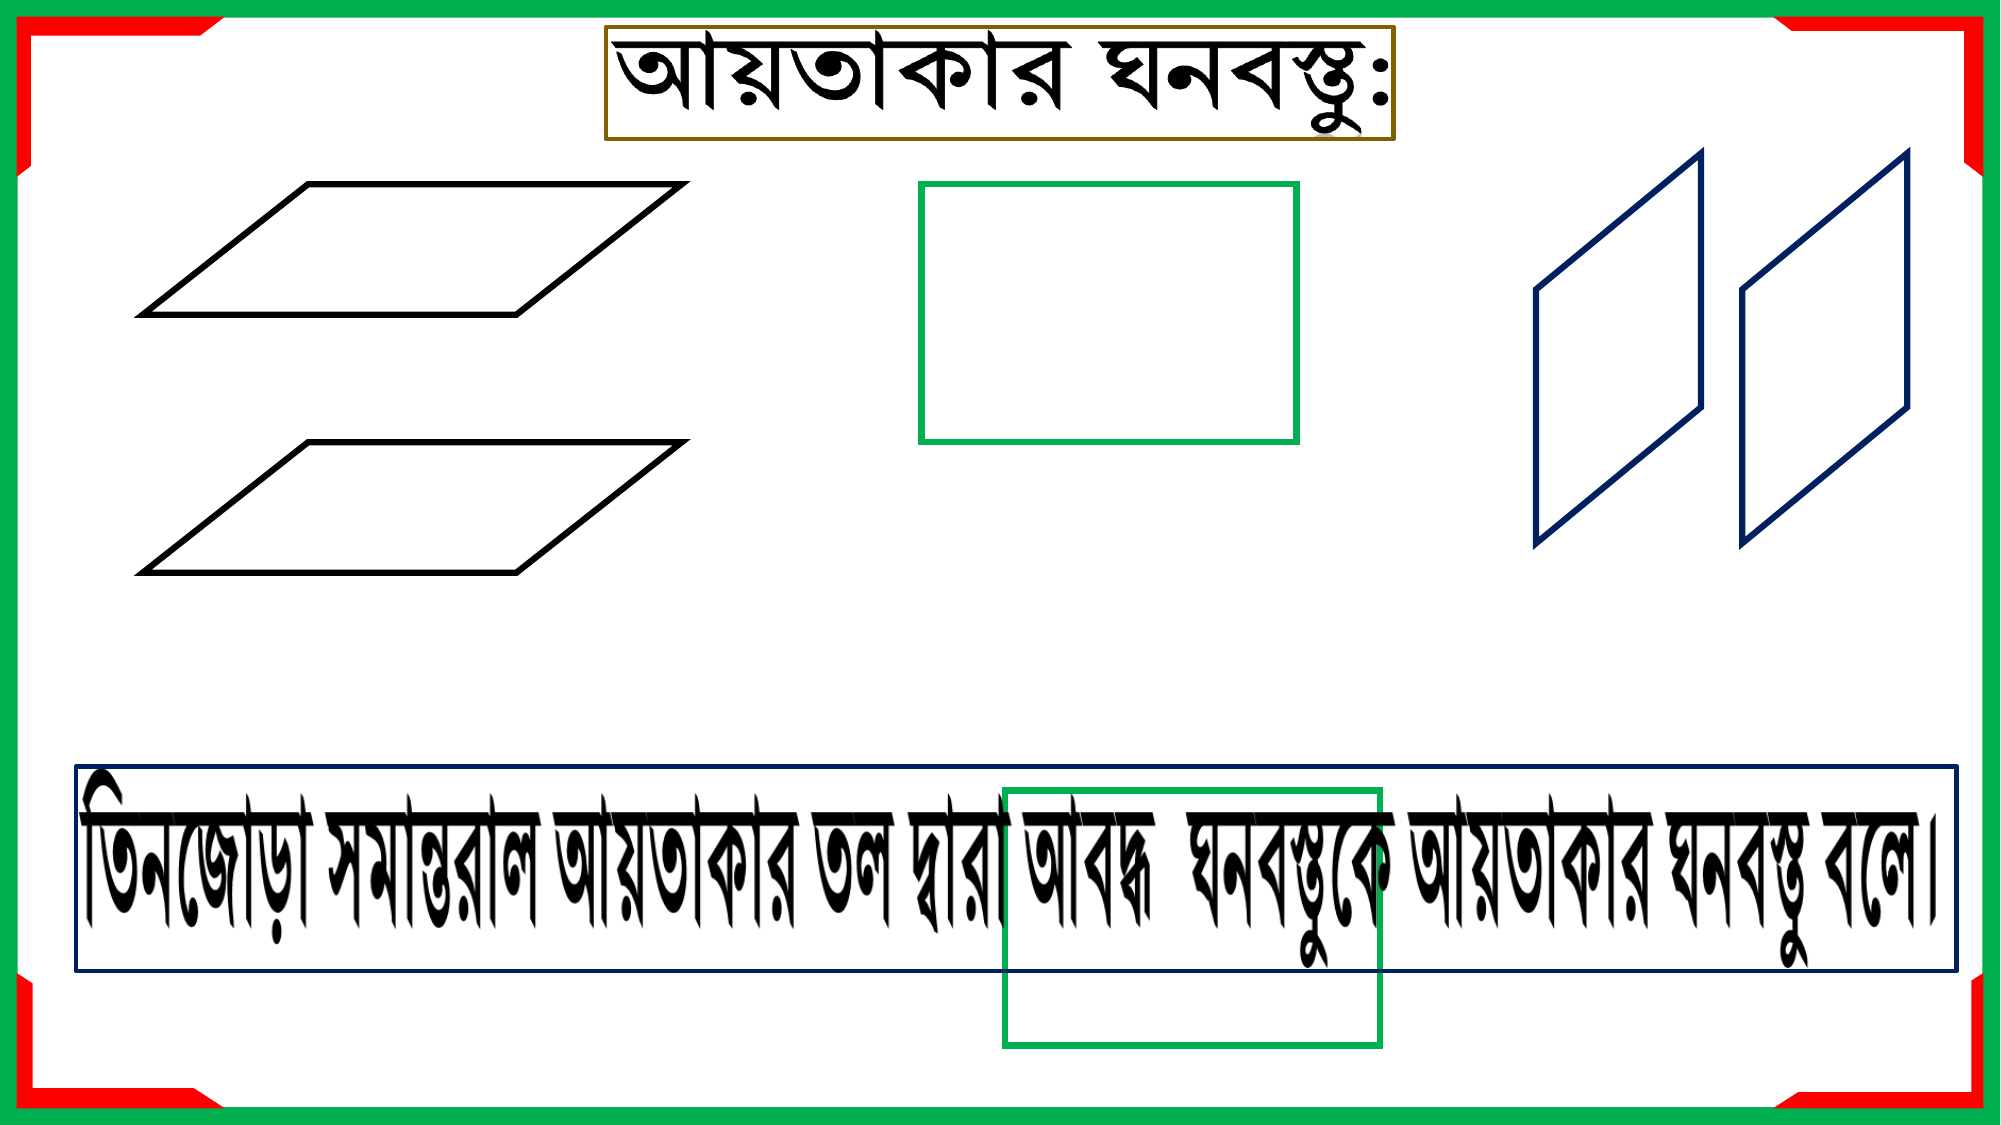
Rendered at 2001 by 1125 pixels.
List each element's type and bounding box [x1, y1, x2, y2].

text_box [139, 183, 685, 316]
text_box [920, 183, 1297, 443]
text_box [1741, 151, 1909, 546]
picture [78, 768, 1955, 969]
text_box [1004, 973, 1381, 1047]
text_box [139, 441, 685, 574]
picture [608, 29, 1392, 137]
text_box [1534, 151, 1703, 546]
